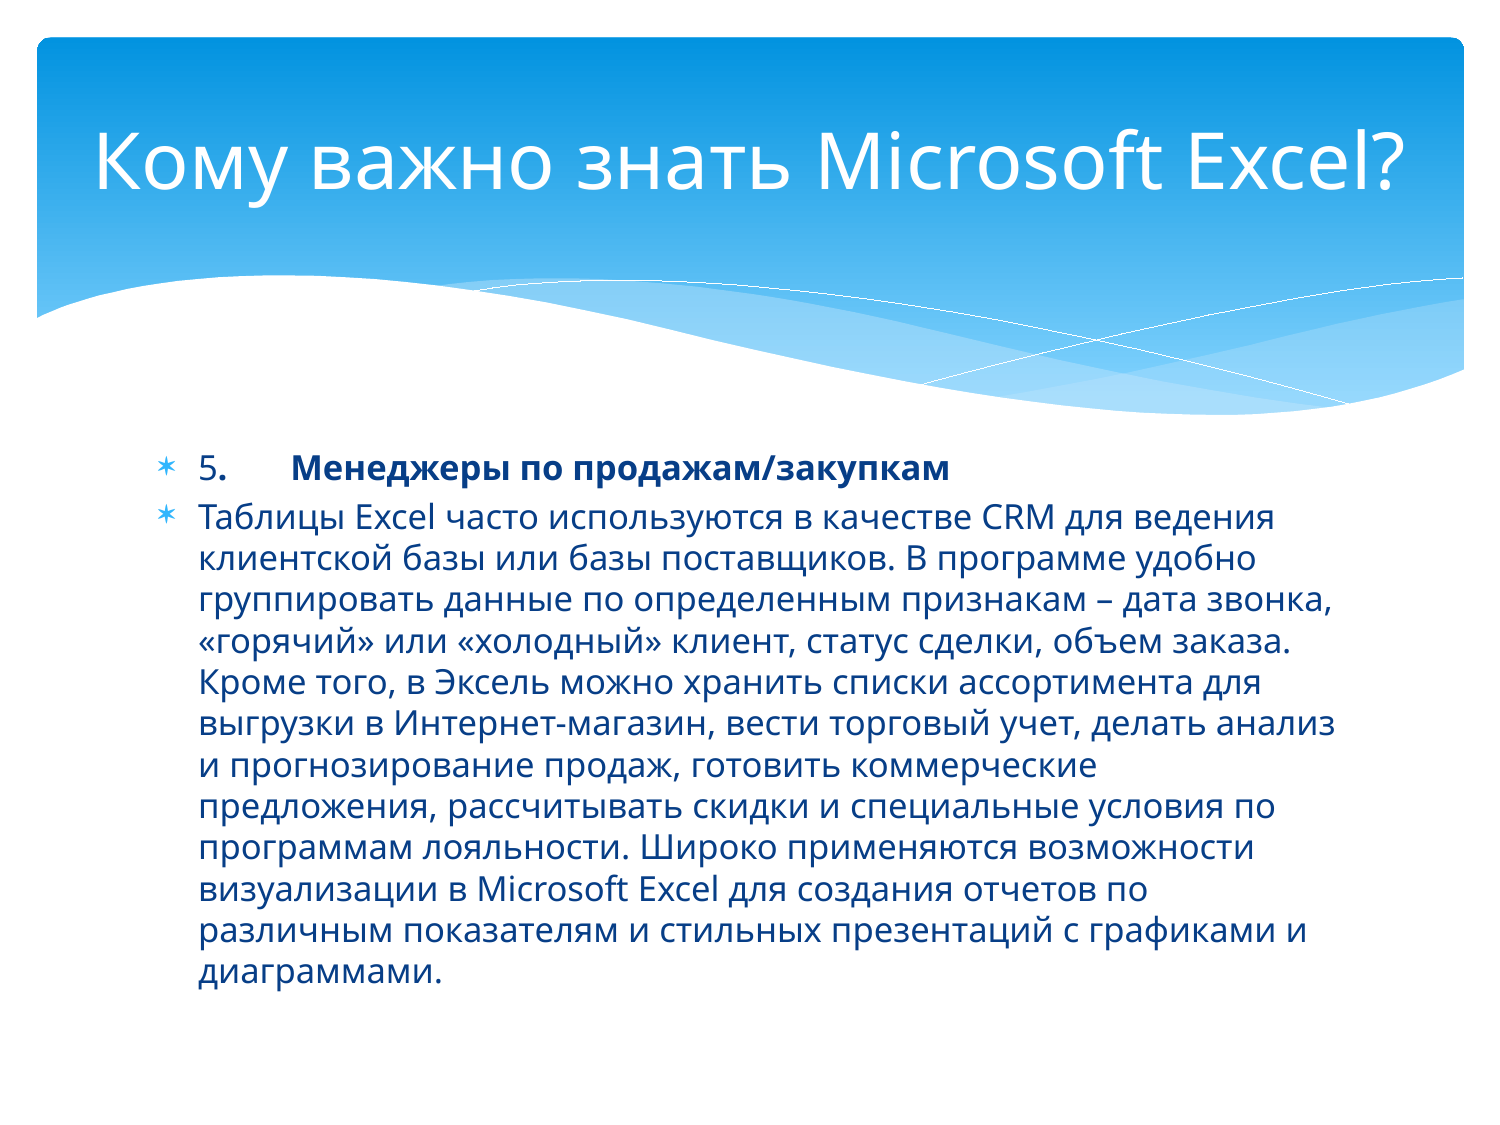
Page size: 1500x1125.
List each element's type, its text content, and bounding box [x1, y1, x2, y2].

list 5. Менеджеры по продажам/закупкам Таблицы Excel часто используются в качестве CRM для ведения клиентской базы или базы поставщиков. В программе удобно группировать данные по определенным признакам – дата звонка, «горячий» или «холодный» клиент, статус сделки, объем заказа. Кроме того, в Эксель можно хранить списки ассортимента для выгрузки в Интернет-магазин, вести торговый учет, делать анализ и прогнозирование продаж, готовить коммерческие предложения, рассчитывать скидки и специальные условия по программам лояльности. Широко применяются возможности визуализации в Microsoft Excel для создания отчетов по различным показателям и стильных презентаций с графиками и диаграммами. [143, 438, 1359, 1005]
title Кому важно знать Microsoft Excel? [75, 55, 1425, 261]
